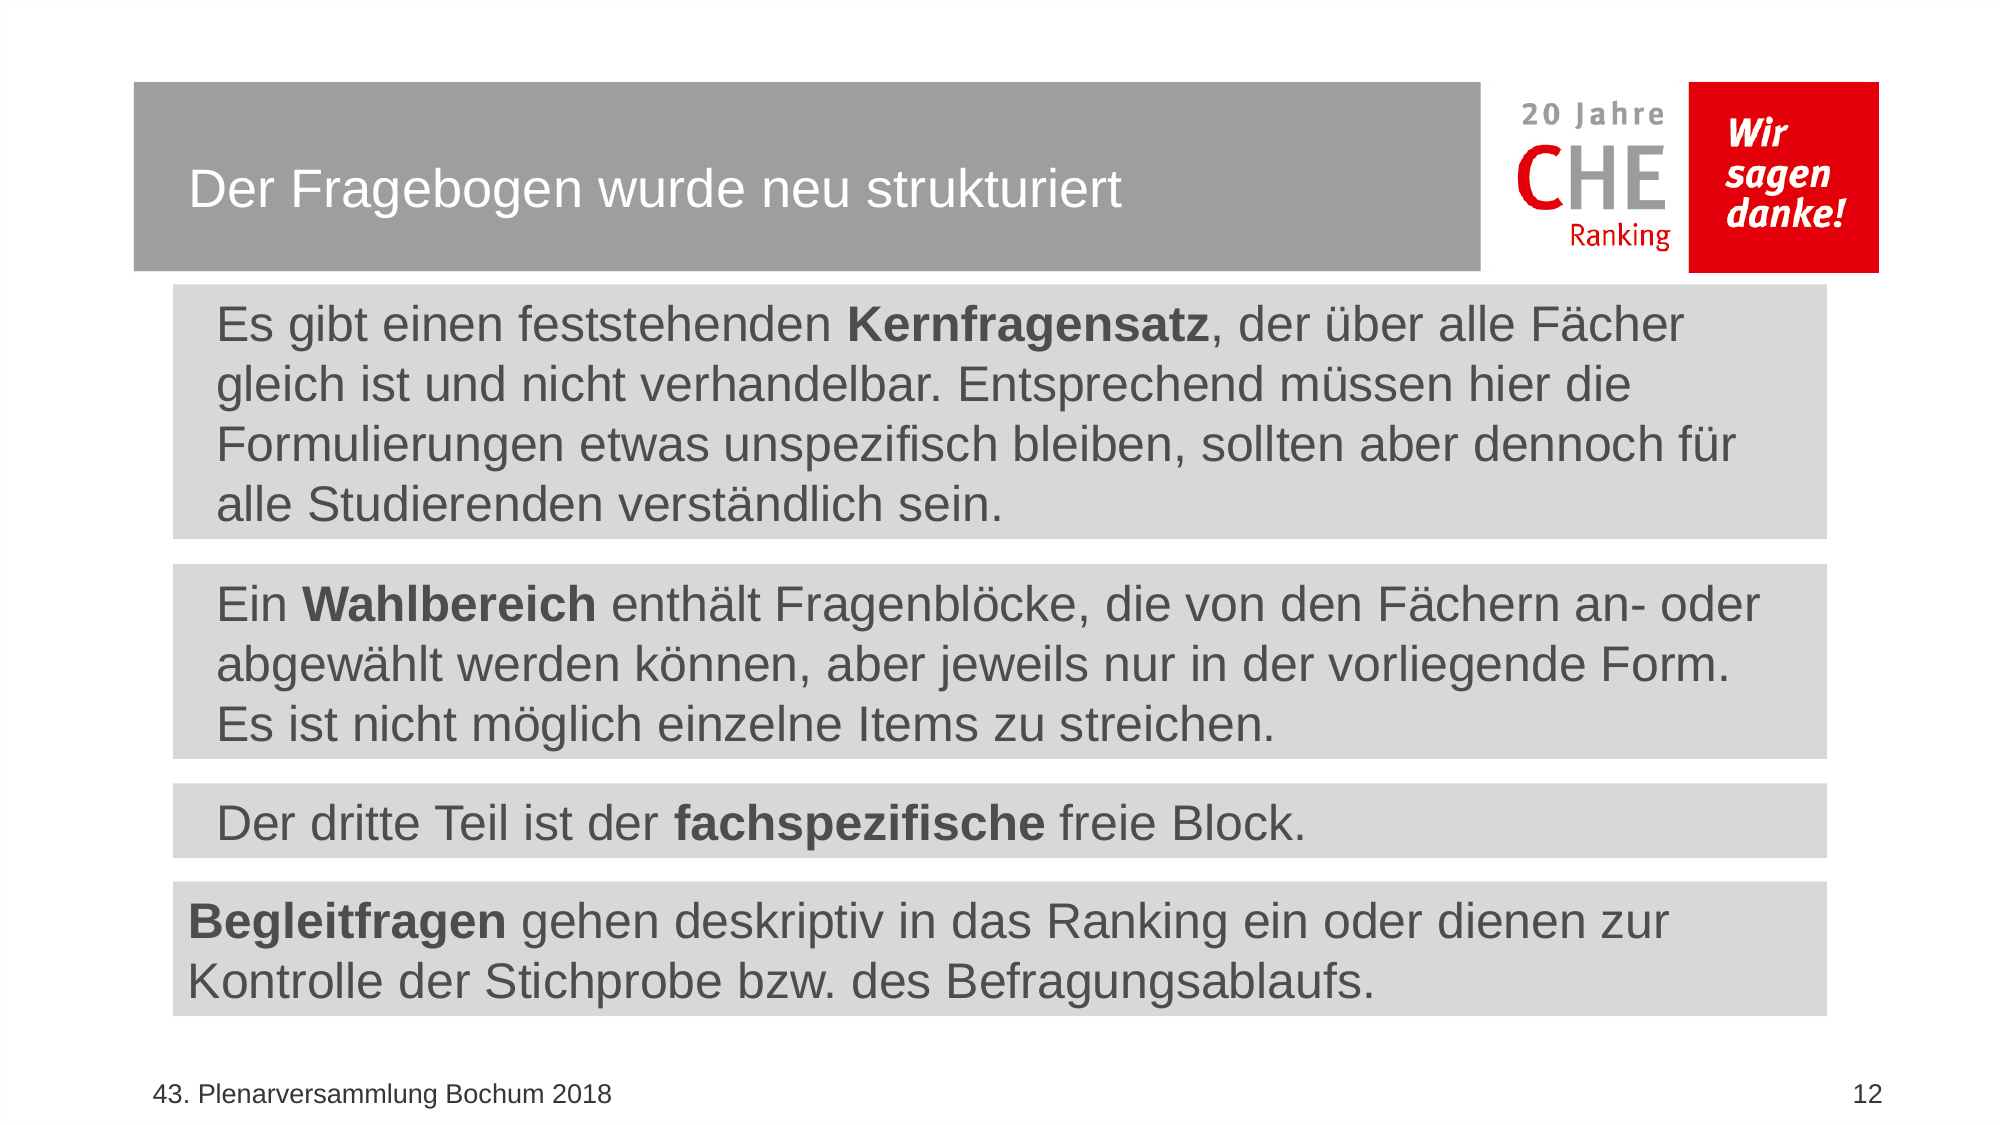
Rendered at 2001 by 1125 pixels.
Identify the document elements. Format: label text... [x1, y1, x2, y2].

text_box Ein Wahlbereich enthält Fragenblöcke, die von den Fächern an- oder abgewählt werden können, aber jeweils nur in der vorliegende Form. Es ist nicht möglich einzelne Items zu streichen. [171, 562, 1829, 761]
picture [0, 0, 2000, 1125]
slide_number 12 [1750, 1062, 1898, 1122]
text_box Der dritte Teil ist der fachspezifische freie Block. [171, 781, 1829, 860]
text_box Es gibt einen feststehenden Kernfragensatz, der über alle Fächer gleich ist und nicht verhandelbar. Entsprechend müssen hier die Formulierungen etwas unspezifisch bleiben, sollten aber dennoch für alle Studierenden verständlich sein. [171, 282, 1829, 541]
text_box Begleitfragen gehen deskriptiv in das Ranking ein oder dienen zur Kontrolle der Stichprobe bzw. des Befragungsablaufs. [171, 879, 1829, 1018]
footer 43. Plenarversammlung Bochum 2018 [137, 1062, 1712, 1122]
title Der Fragebogen wurde neu strukturiert [173, 90, 1473, 268]
